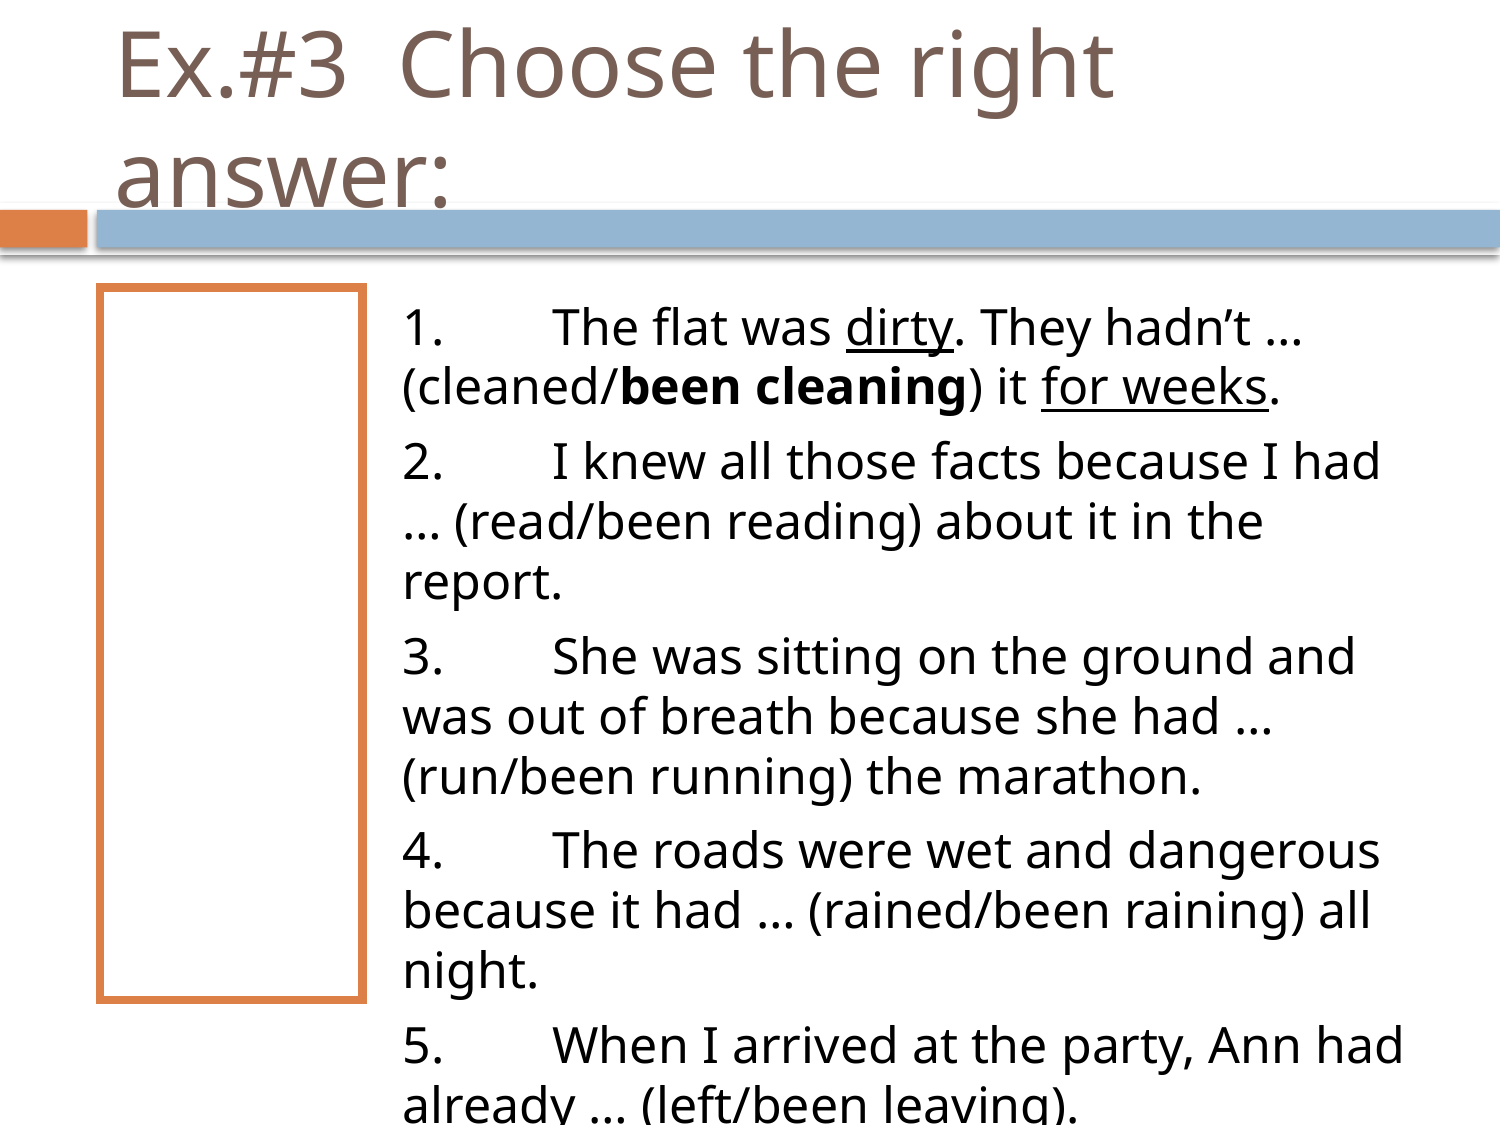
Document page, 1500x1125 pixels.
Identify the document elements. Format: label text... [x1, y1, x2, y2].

list 1. результат + длительность (for) [96, 283, 367, 1004]
title Ex.#3 Choose the right answer: [99, 44, 1425, 188]
list 1. The flat was dirty. They hadn’t … (cleaned/been cleaning) it for weeks. 2. I knew all those facts because I had … (read/been reading) about it in the report. 3. She was sitting on the ground and was out of breath because she had … (run/been running) the marathon. 4. The roads were wet and dangerous because it had … (rained/been raining) all night. 5. When I arrived at the party, Ann had already … (left/been leaving). [387, 287, 1438, 1013]
